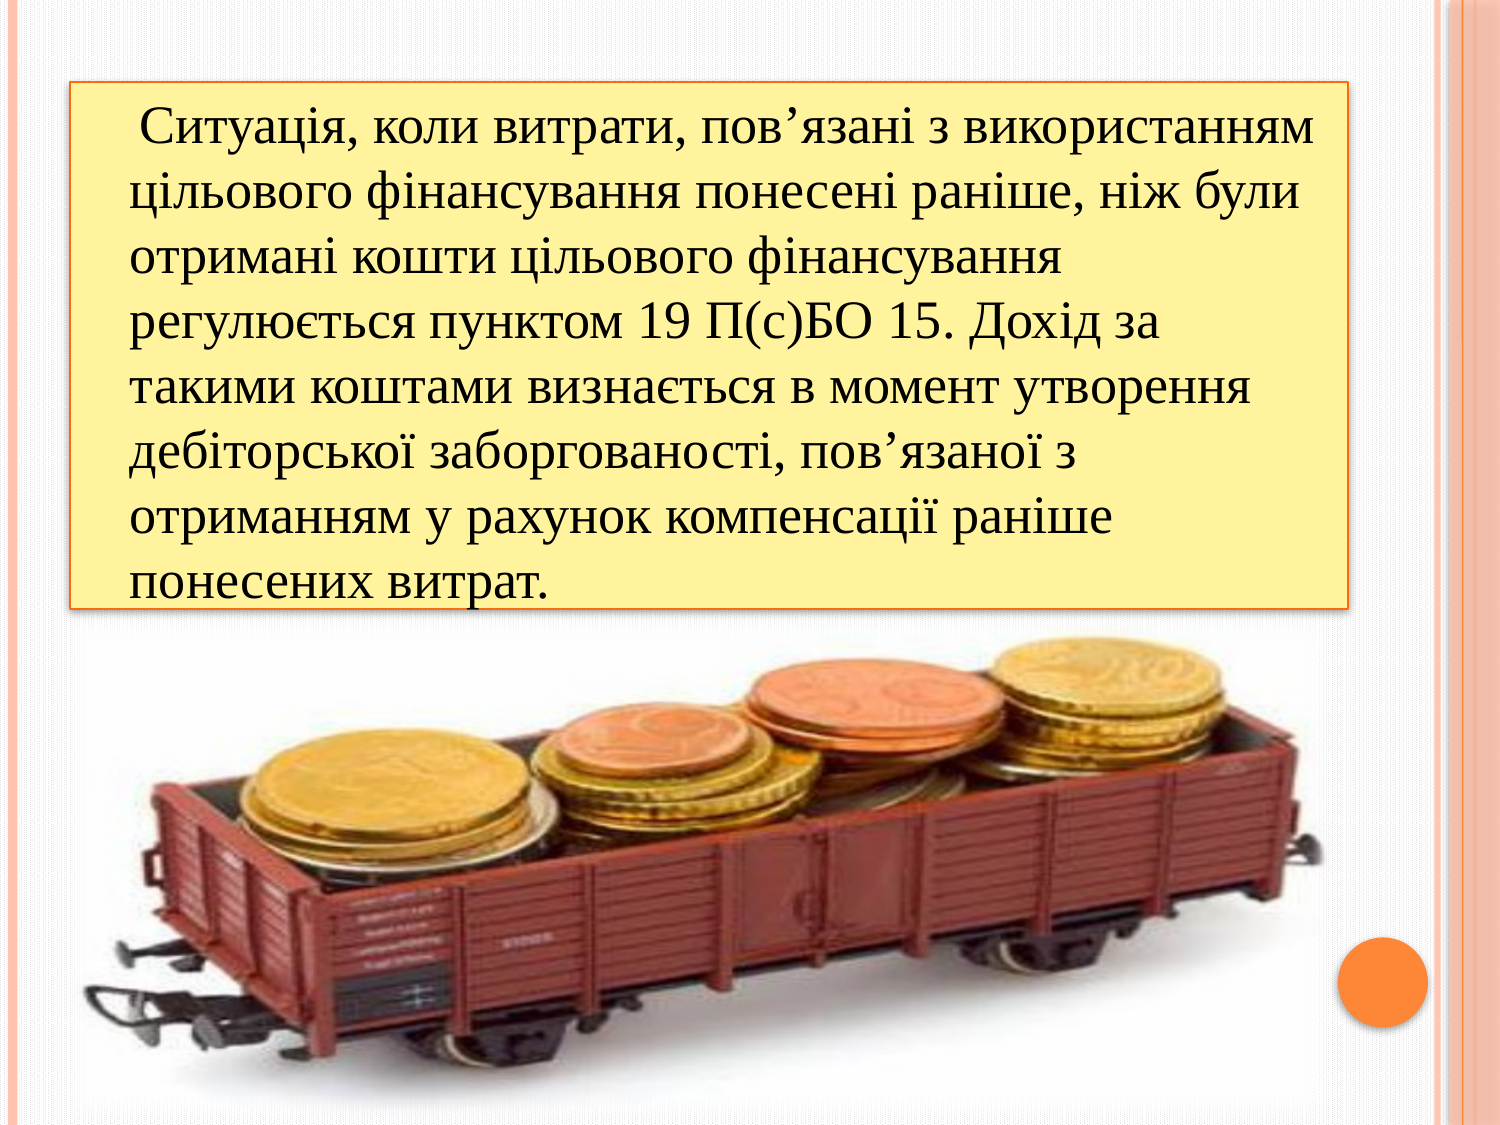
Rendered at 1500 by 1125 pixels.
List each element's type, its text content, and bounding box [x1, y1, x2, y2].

list Ситуація, коли витрати, пов’язані з використанням цільового фінансування понесені раніше, ніж були отримані кошти цільового фінансування регулюється пунктом 19 П(с)БО 15. Дохід за такими коштами визнається в момент утворення дебіторської заборгованості, пов’язаної з отриманням у рахунок компенсації раніше понесених витрат. [69, 81, 1349, 610]
picture [57, 608, 1337, 1125]
